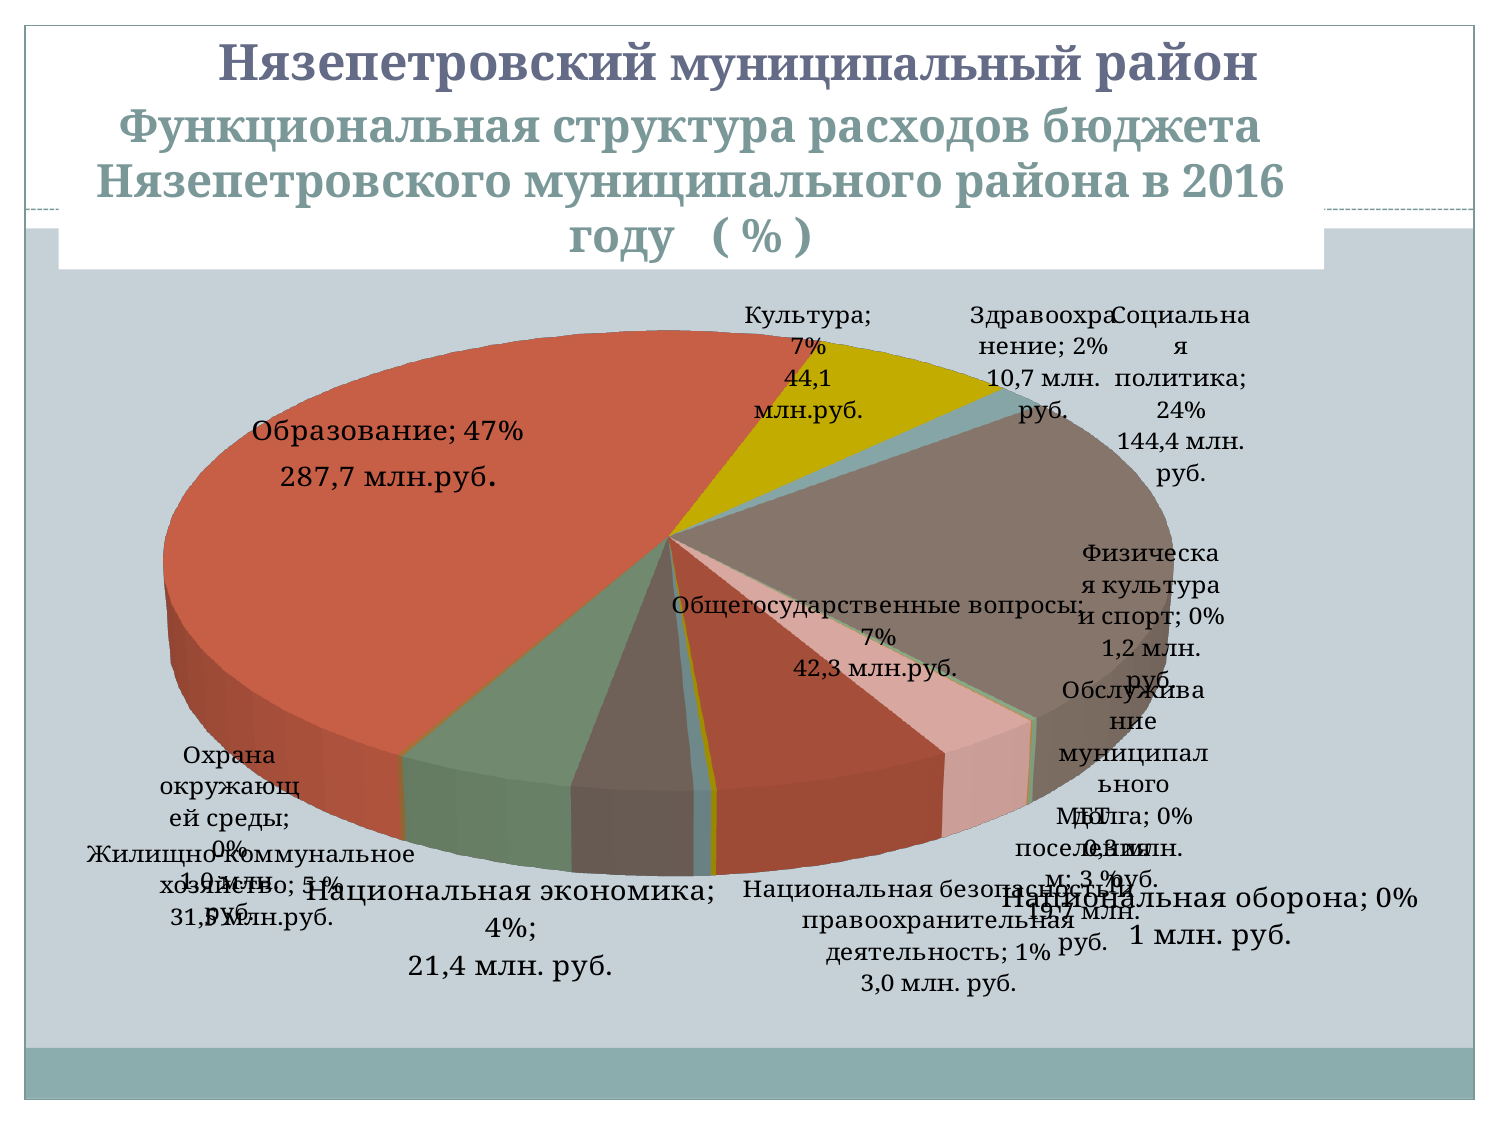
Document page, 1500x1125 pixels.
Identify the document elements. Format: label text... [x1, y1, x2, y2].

title Функциональная структура расходов бюджета Нязепетровского муниципального района в 2016 году ( % ) [58, 152, 1325, 232]
chart [58, 234, 1421, 1032]
text_box Нязепетровский муниципальный район [58, 23, 1418, 99]
slide_number [715, 168, 791, 231]
